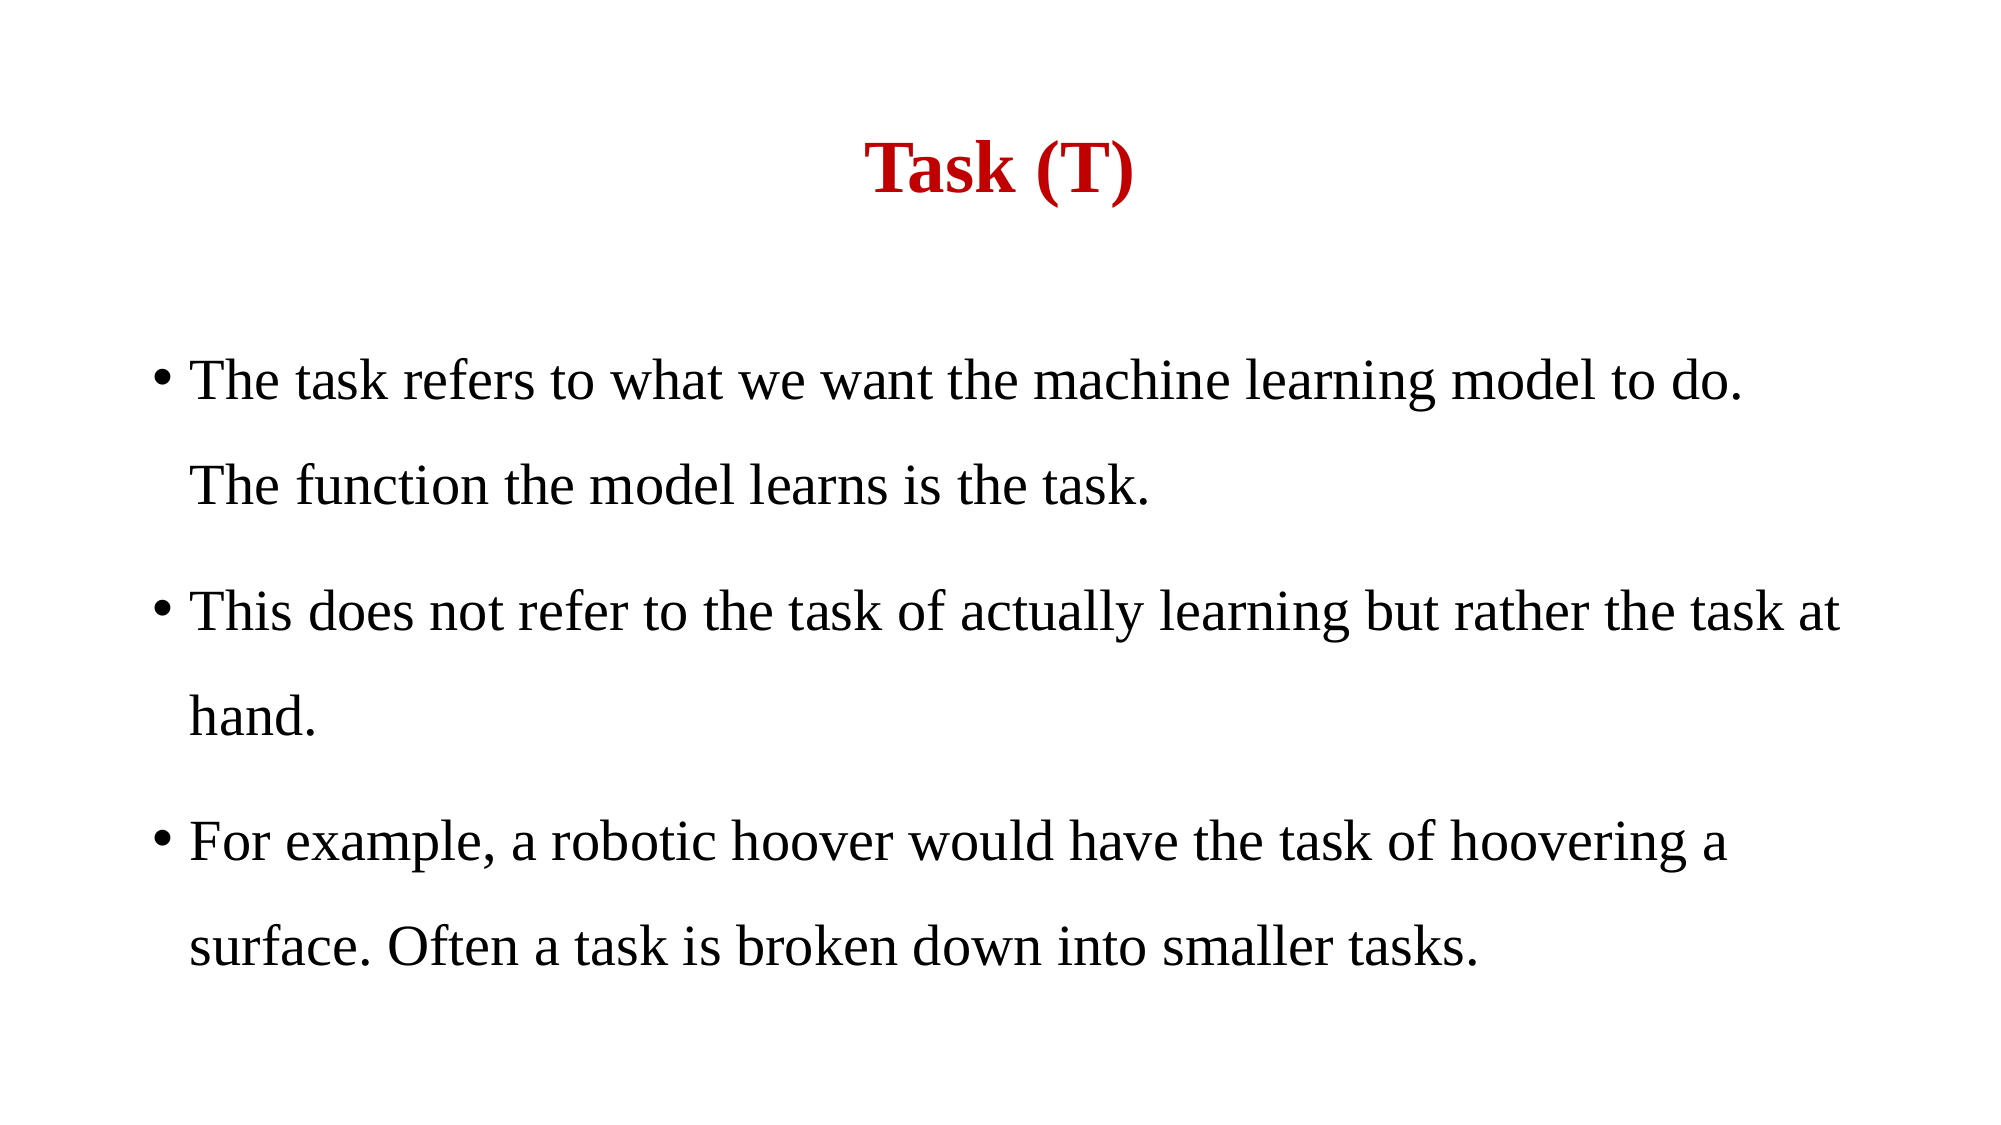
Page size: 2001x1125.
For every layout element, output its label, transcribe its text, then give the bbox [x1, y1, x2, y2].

title Task (T) [137, 59, 1863, 278]
list The task refers to what we want the machine learning model to do. The function the model learns is the task. This does not refer to the task of actually learning but rather the task at hand. For example, a robotic hoover would have the task of hoovering a surface. Often a task is broken down into smaller tasks. [137, 299, 1863, 1014]
